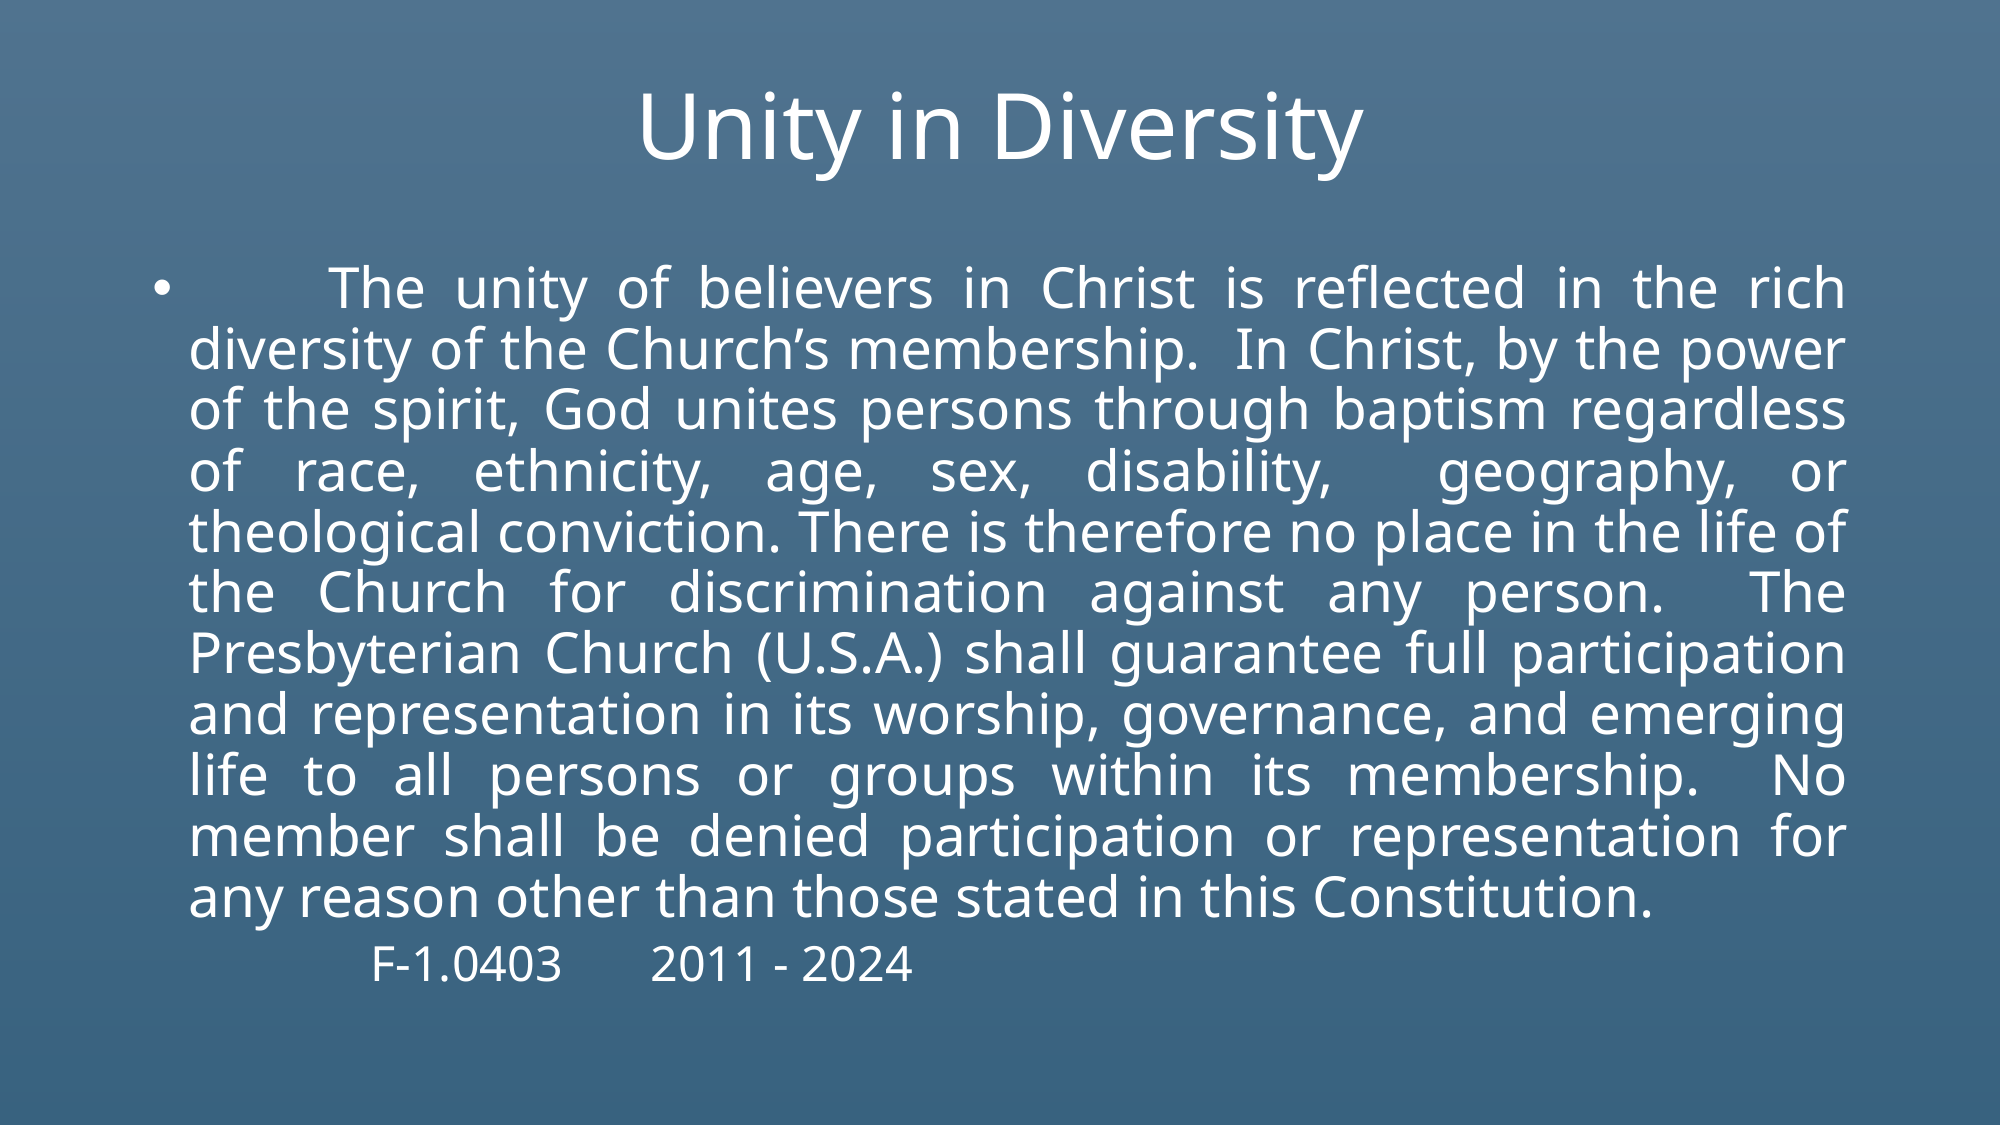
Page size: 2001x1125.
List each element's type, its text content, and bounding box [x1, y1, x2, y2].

title Unity in Diversity [137, 59, 1863, 201]
list The unity of believers in Christ is reflected in the rich diversity of the Church’s membership. In Christ, by the power of the spirit, God unites persons through baptism regardless of race, ethnicity, age, sex, disability, geography, or theological conviction. There is therefore no place in the life of the Church for discrimination against any person. The Presbyterian Church (U.S.A.) shall guarantee full participation and representation in its worship, governance, and emerging life to all persons or groups within its membership. No member shall be denied participation or representation for any reason other than those stated in this Constitution. F-1.0403 2011 - 2024 [137, 251, 1863, 1014]
